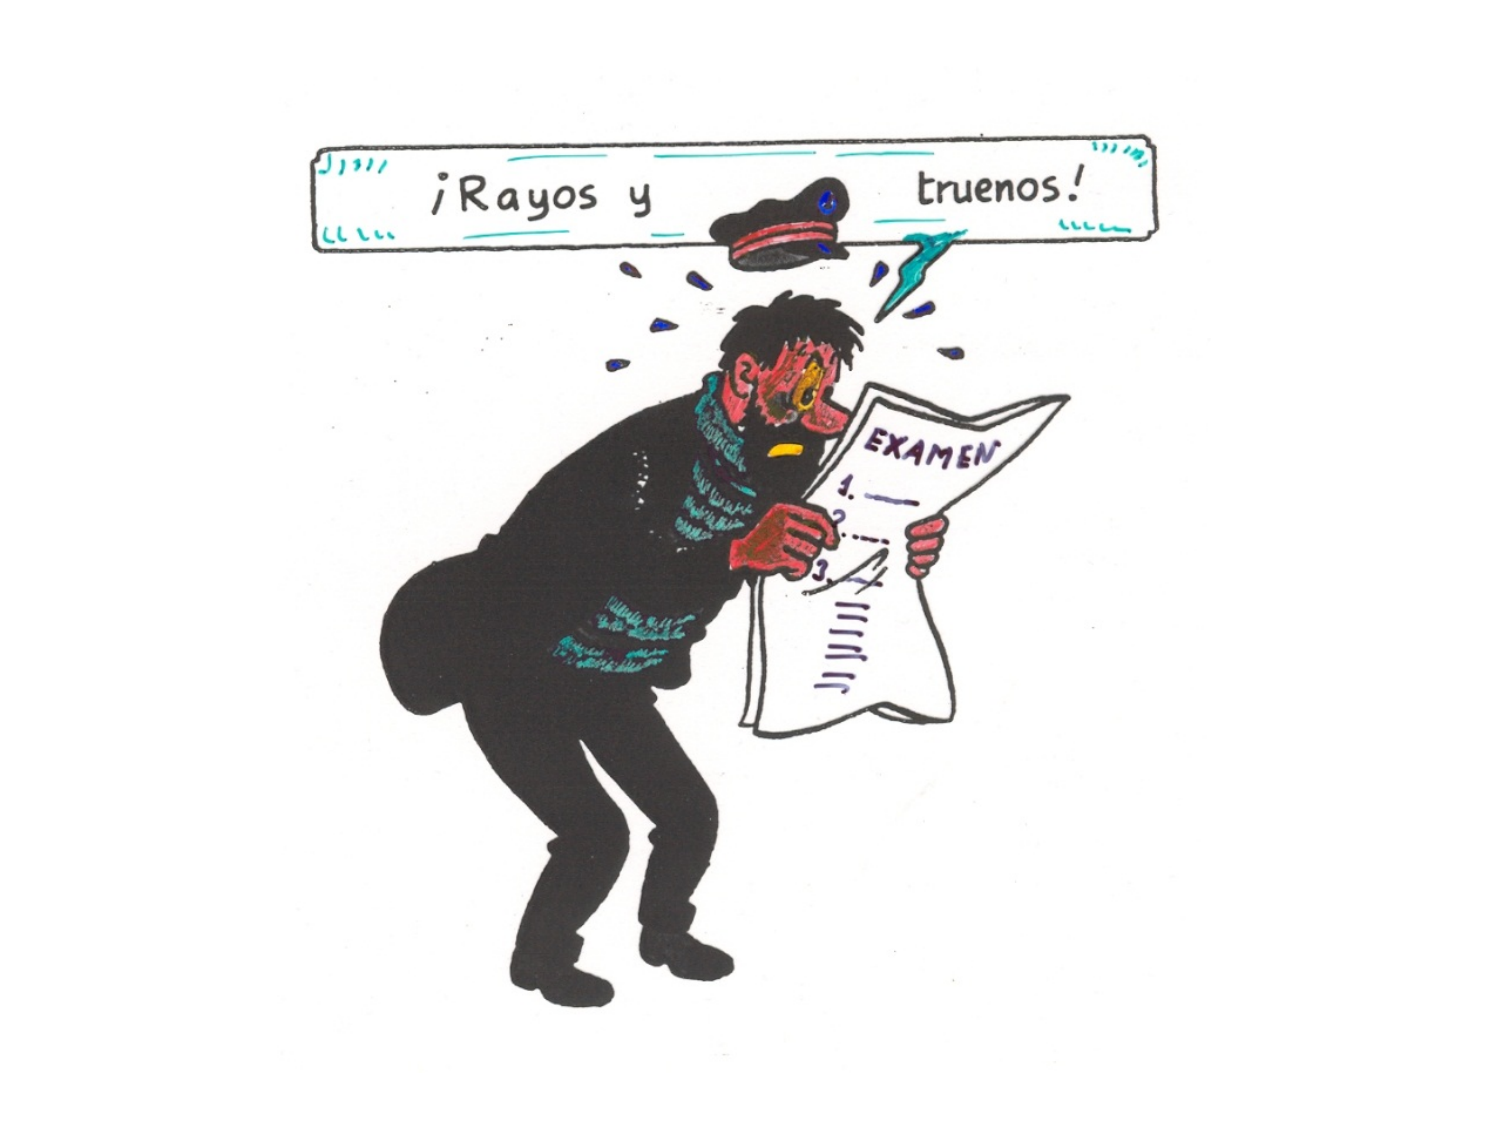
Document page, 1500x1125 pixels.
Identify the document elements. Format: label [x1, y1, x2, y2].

picture [277, 66, 1211, 1073]
